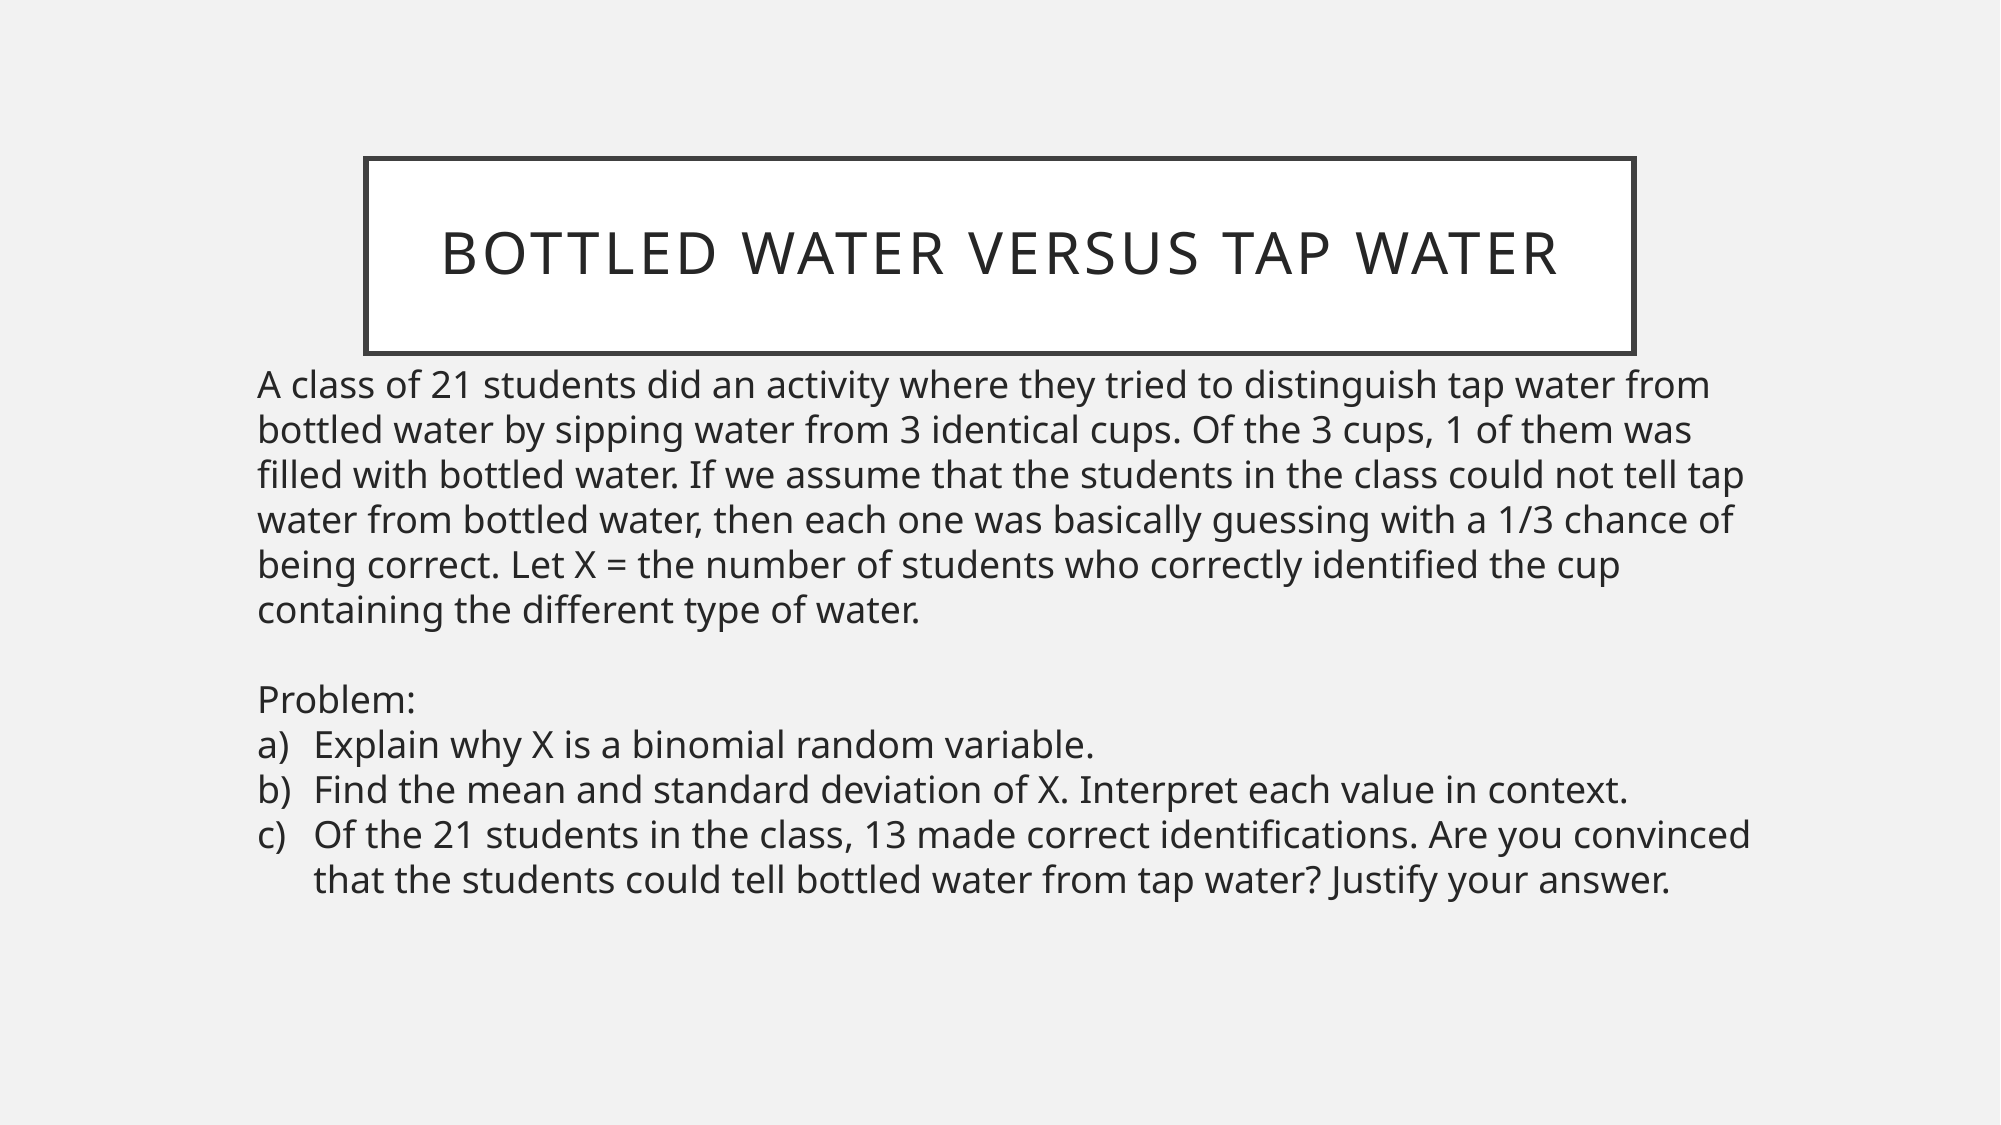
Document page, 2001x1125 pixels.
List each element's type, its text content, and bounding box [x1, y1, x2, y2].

list A class of 21 students did an activity where they tried to distinguish tap water from bottled water by sipping water from 3 identical cups. Of the 3 cups, 1 of them was filled with bottled water. If we assume that the students in the class could not tell tap water from bottled water, then each one was basically guessing with a 1/3 chance of being correct. Let X = the number of students who correctly identified the cup containing the different type of water. Problem: Explain why X is a binomial random variable. Find the mean and standard deviation of X. Interpret each value in context. Of the 21 students in the class, 13 made correct identifications. Are you convinced that the students could tell bottled water from tap water? Justify your answer. [242, 353, 1787, 942]
title Bottled Water Versus Tap water [363, 156, 1637, 353]
